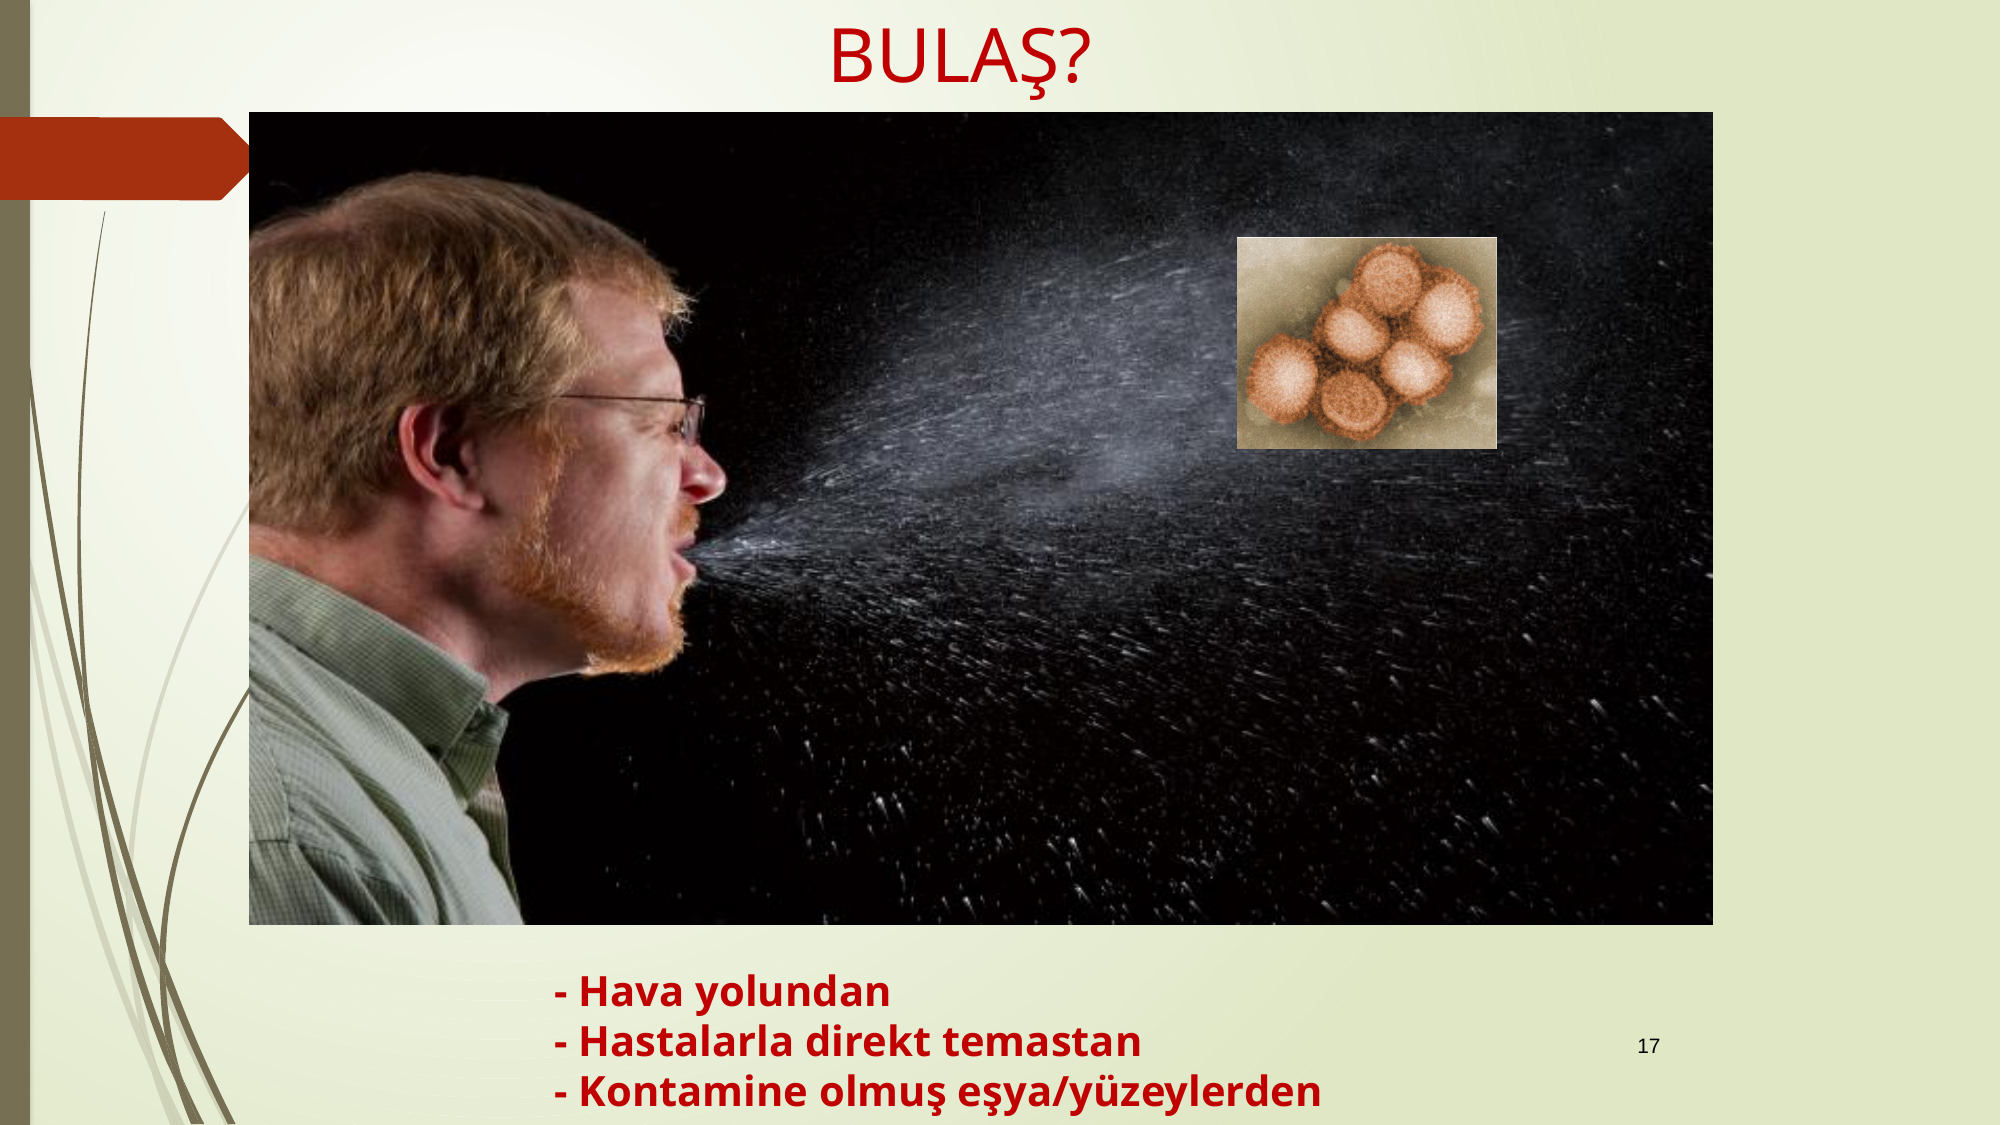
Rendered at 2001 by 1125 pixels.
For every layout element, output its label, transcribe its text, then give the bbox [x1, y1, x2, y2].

text_box 17 [1362, 1024, 1675, 1100]
text_box BULAŞ? [813, 0, 1108, 105]
text_box - Hava yolundan - Hastalarla direkt temastan - Kontamine olmuş eşya/yüzeylerden [528, 934, 1338, 1123]
picture [249, 112, 1713, 926]
